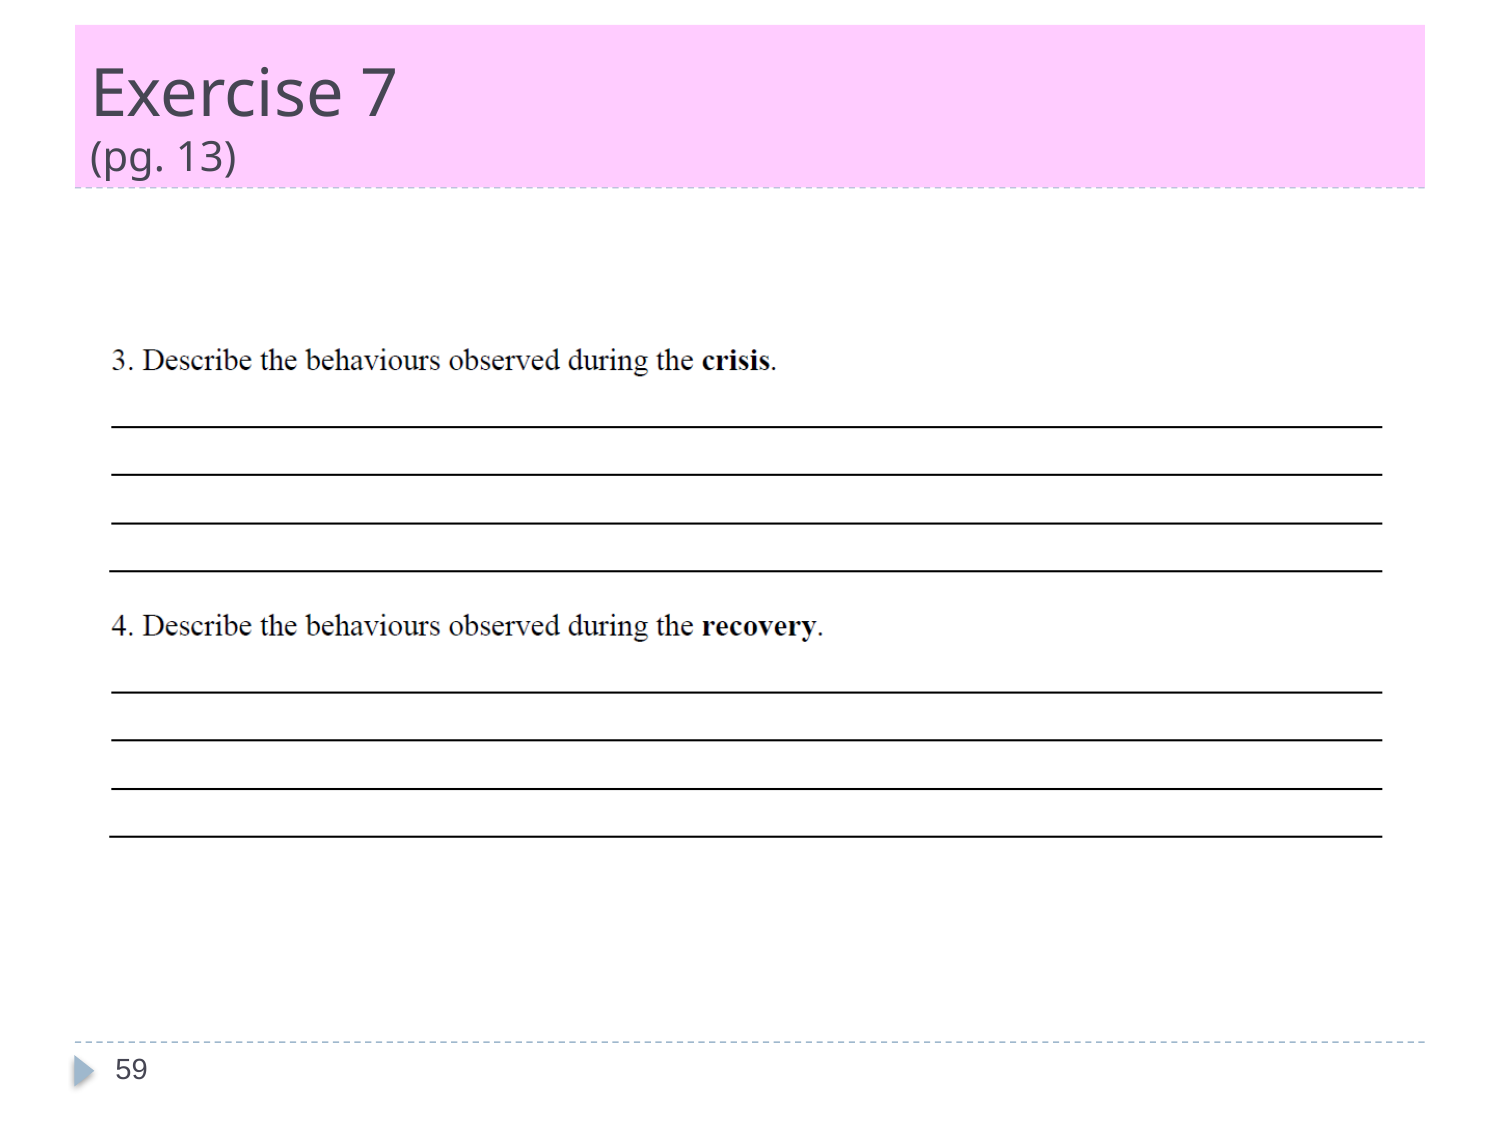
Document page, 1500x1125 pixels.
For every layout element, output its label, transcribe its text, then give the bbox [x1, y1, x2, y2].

title Exercise 7 (pg. 13) [75, 24, 1425, 188]
slide_number 59 [100, 1042, 426, 1103]
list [74, 339, 1426, 871]
